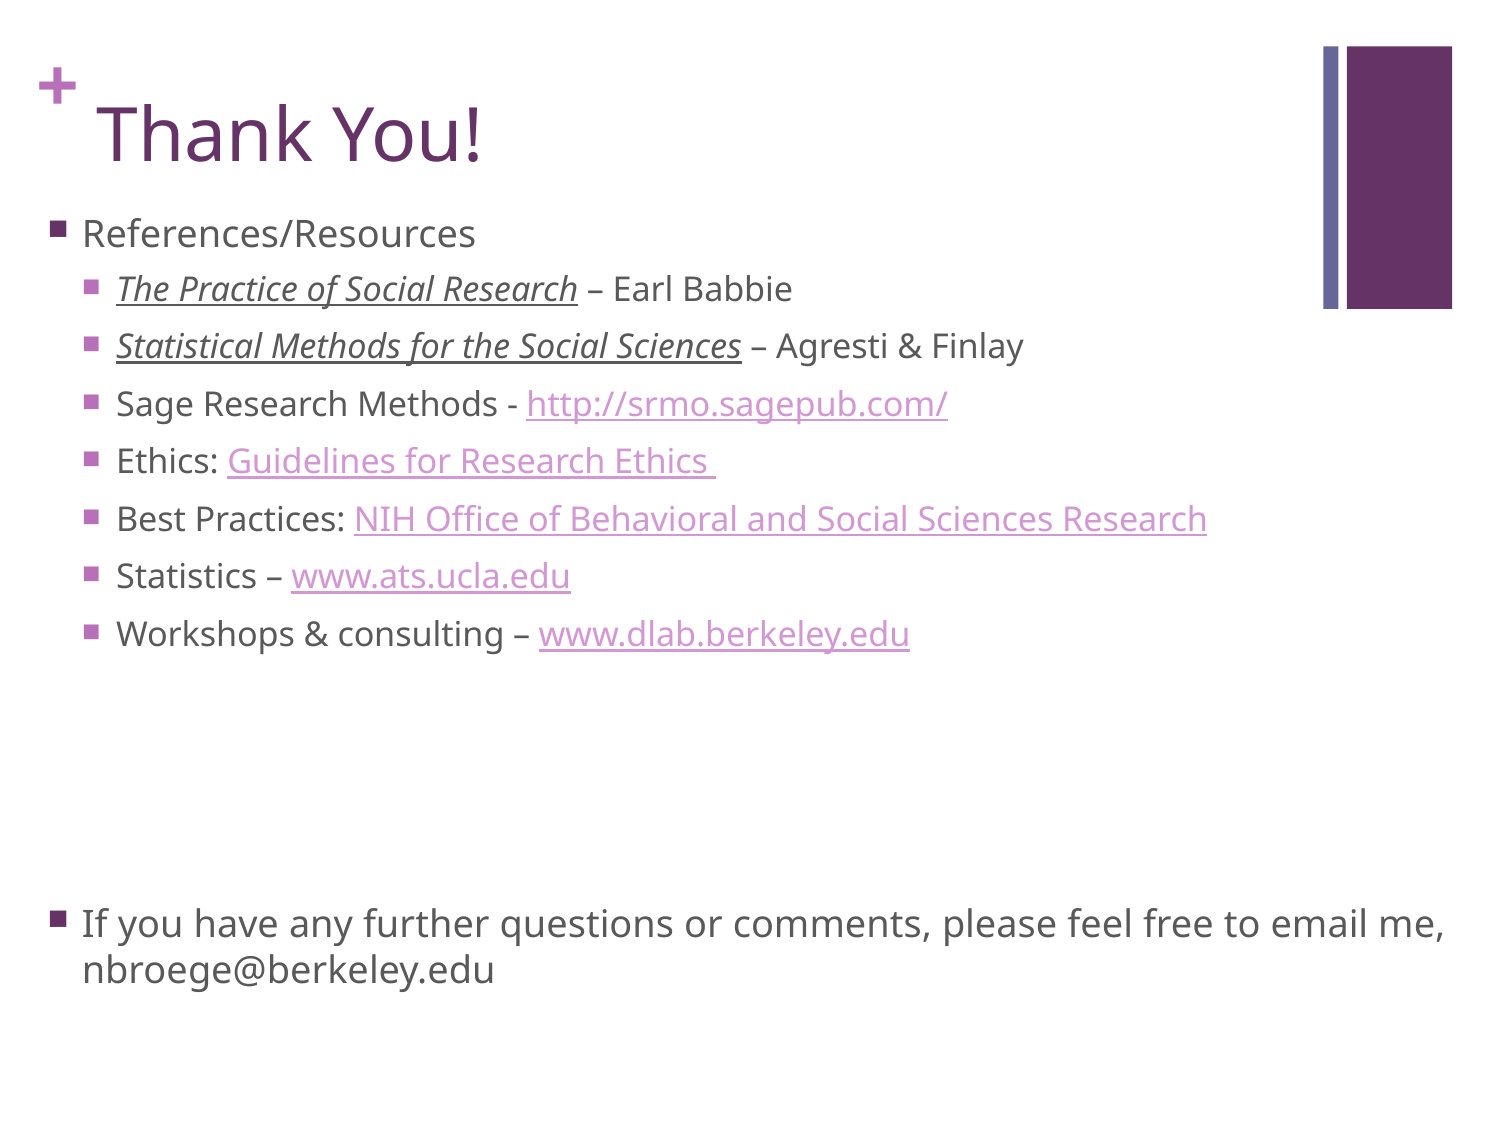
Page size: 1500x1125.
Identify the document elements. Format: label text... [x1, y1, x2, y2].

list References/Resources The Practice of Social Research – Earl Babbie Statistical Methods for the Social Sciences – Agresti & Finlay Sage Research Methods - http://srmo.sagepub.com/ Ethics: Guidelines for Research Ethics Best Practices: NIH Office of Behavioral and Social Sciences Research Statistics – www.ats.ucla.edu Workshops & consulting – www.dlab.berkeley.edu If you have any further questions or comments, please feel free to email me, nbroege@berkeley.edu [32, 202, 1472, 1005]
title Thank You! [81, 79, 1322, 202]
